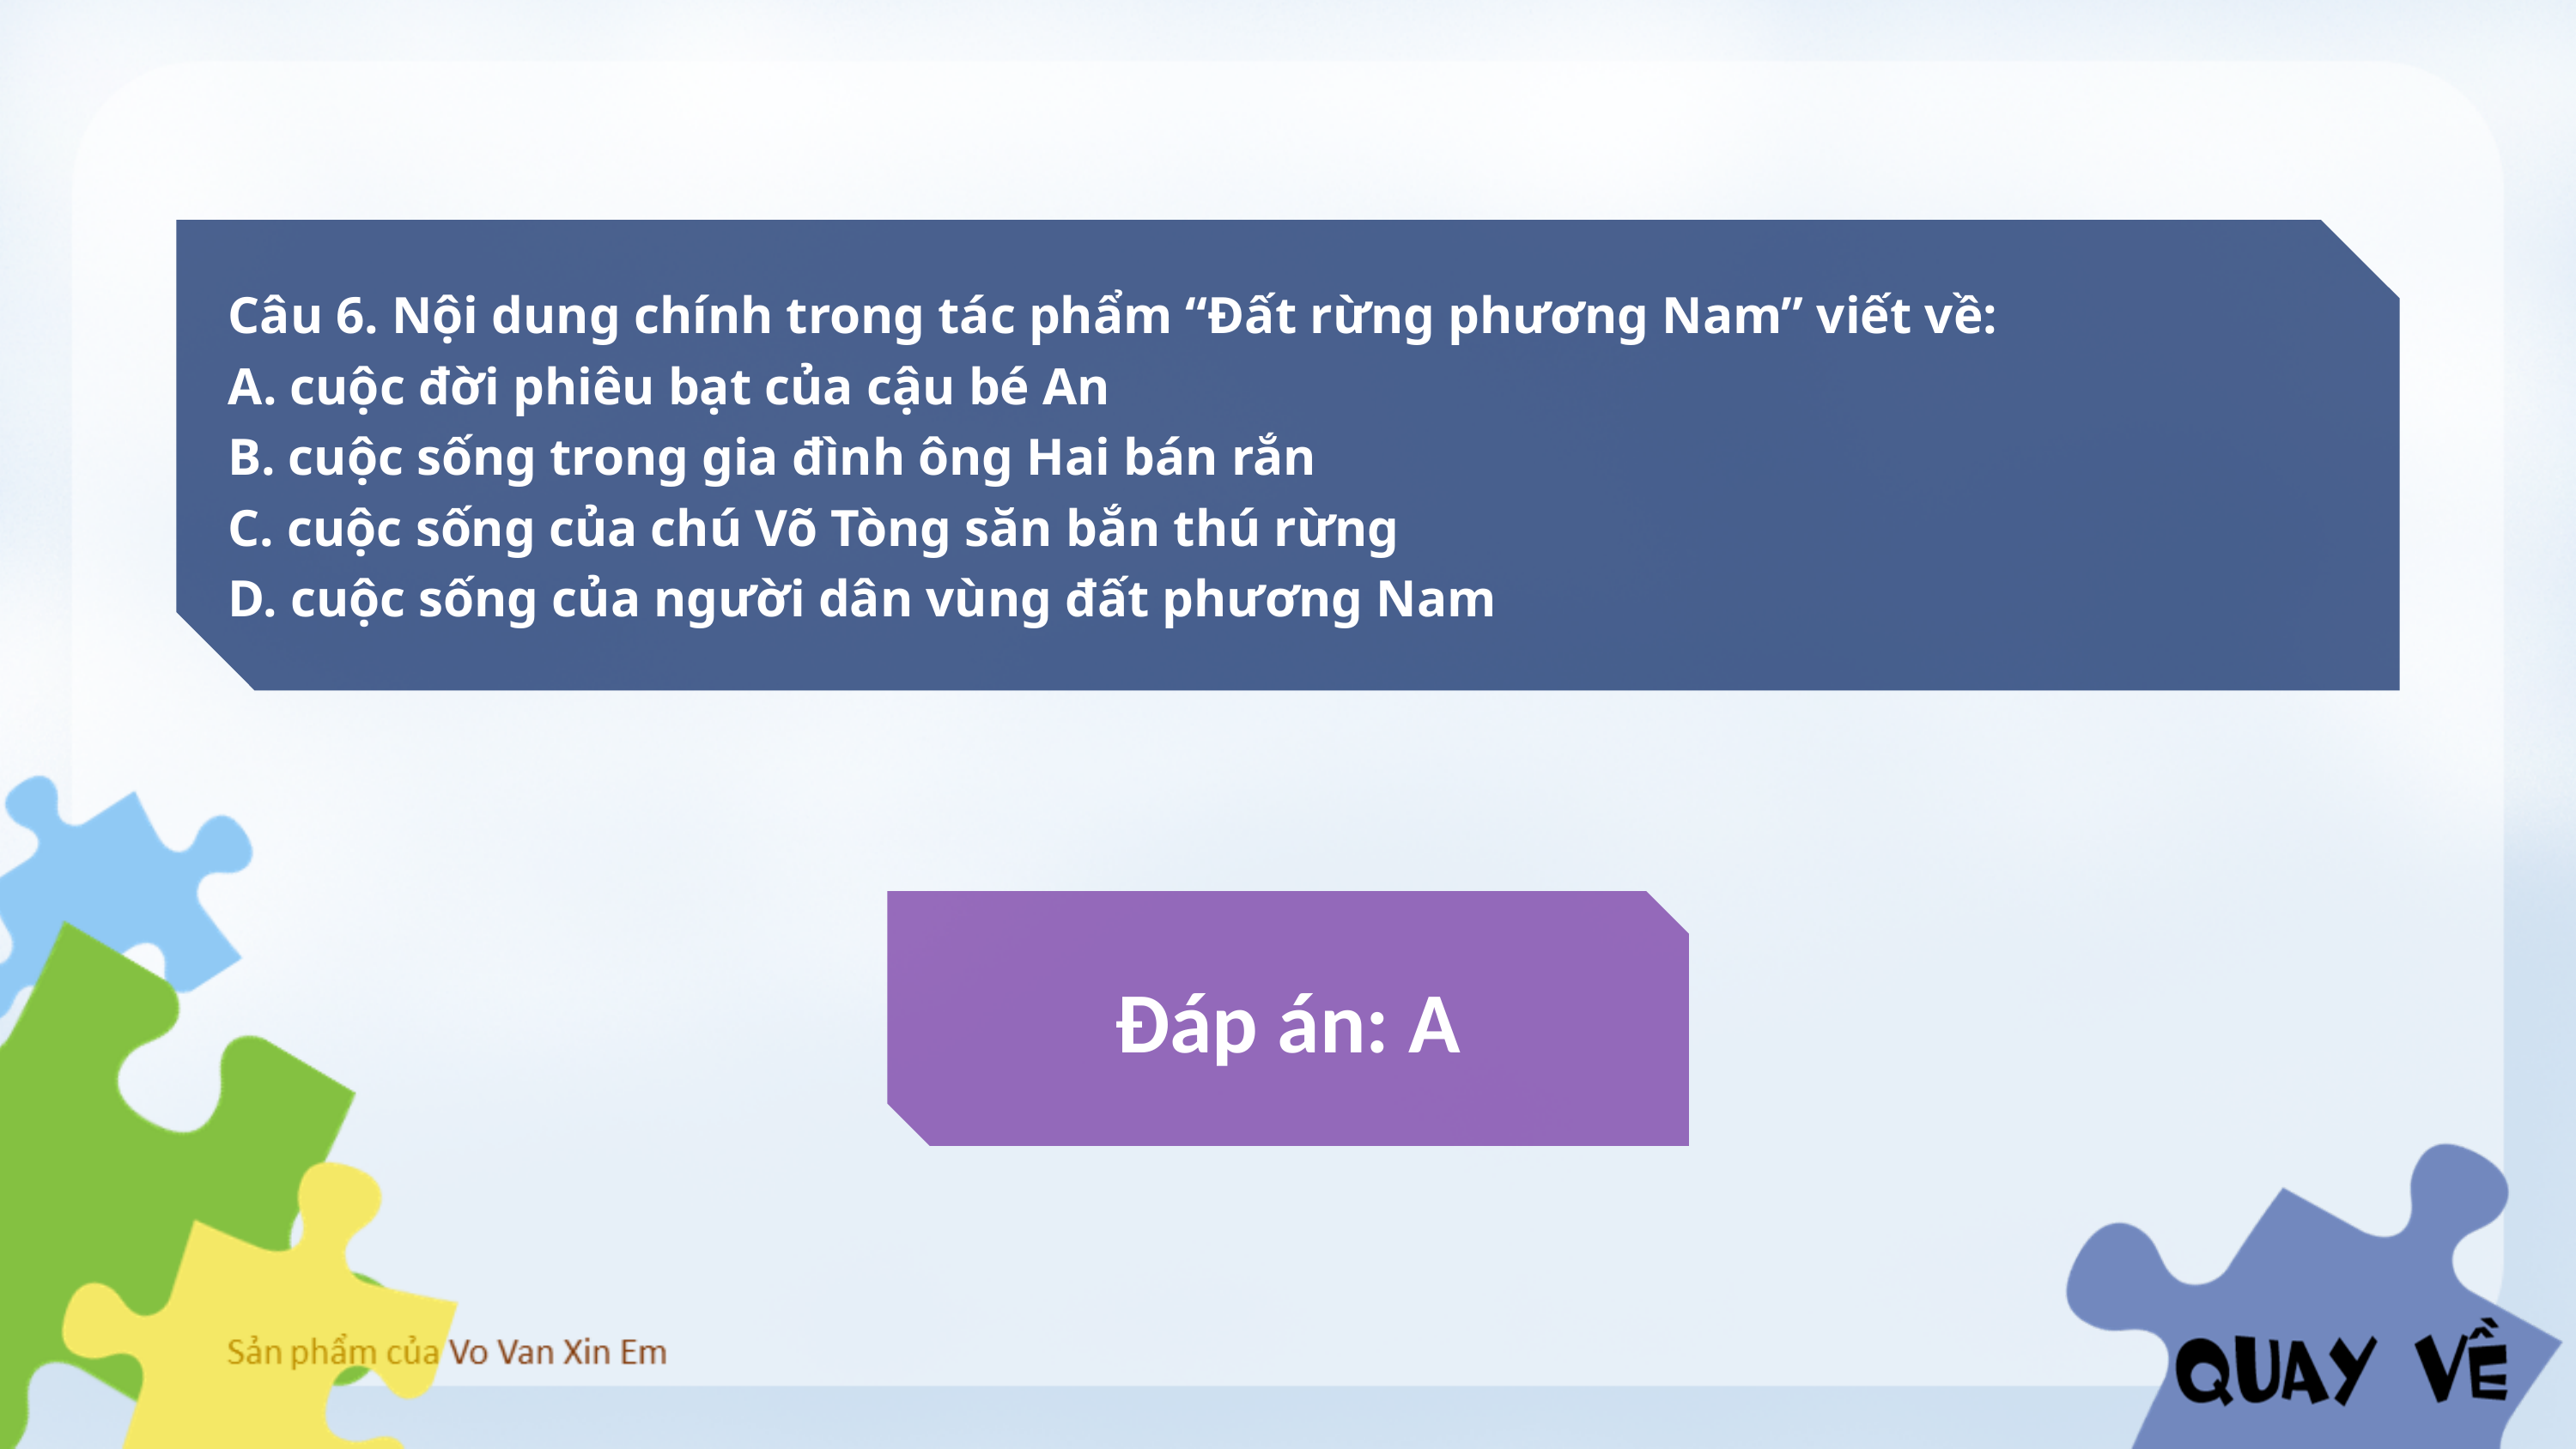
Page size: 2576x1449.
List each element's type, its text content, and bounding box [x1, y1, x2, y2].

text_box Câu 6. Nội dung chính trong tác phẩm “Đất rừng phương Nam” viết về: A. cuộc đời phiêu bạt của cậu bé An B. cuộc sống trong gia đình ông Hai bán rắn C. cuộc sống của chú Võ Tòng săn bắn thú rừng D. cuộc sống của người dân vùng đất phương Nam [175, 219, 2401, 692]
picture [0, 0, 2576, 1449]
text_box Đáp án: A [886, 890, 1690, 1147]
